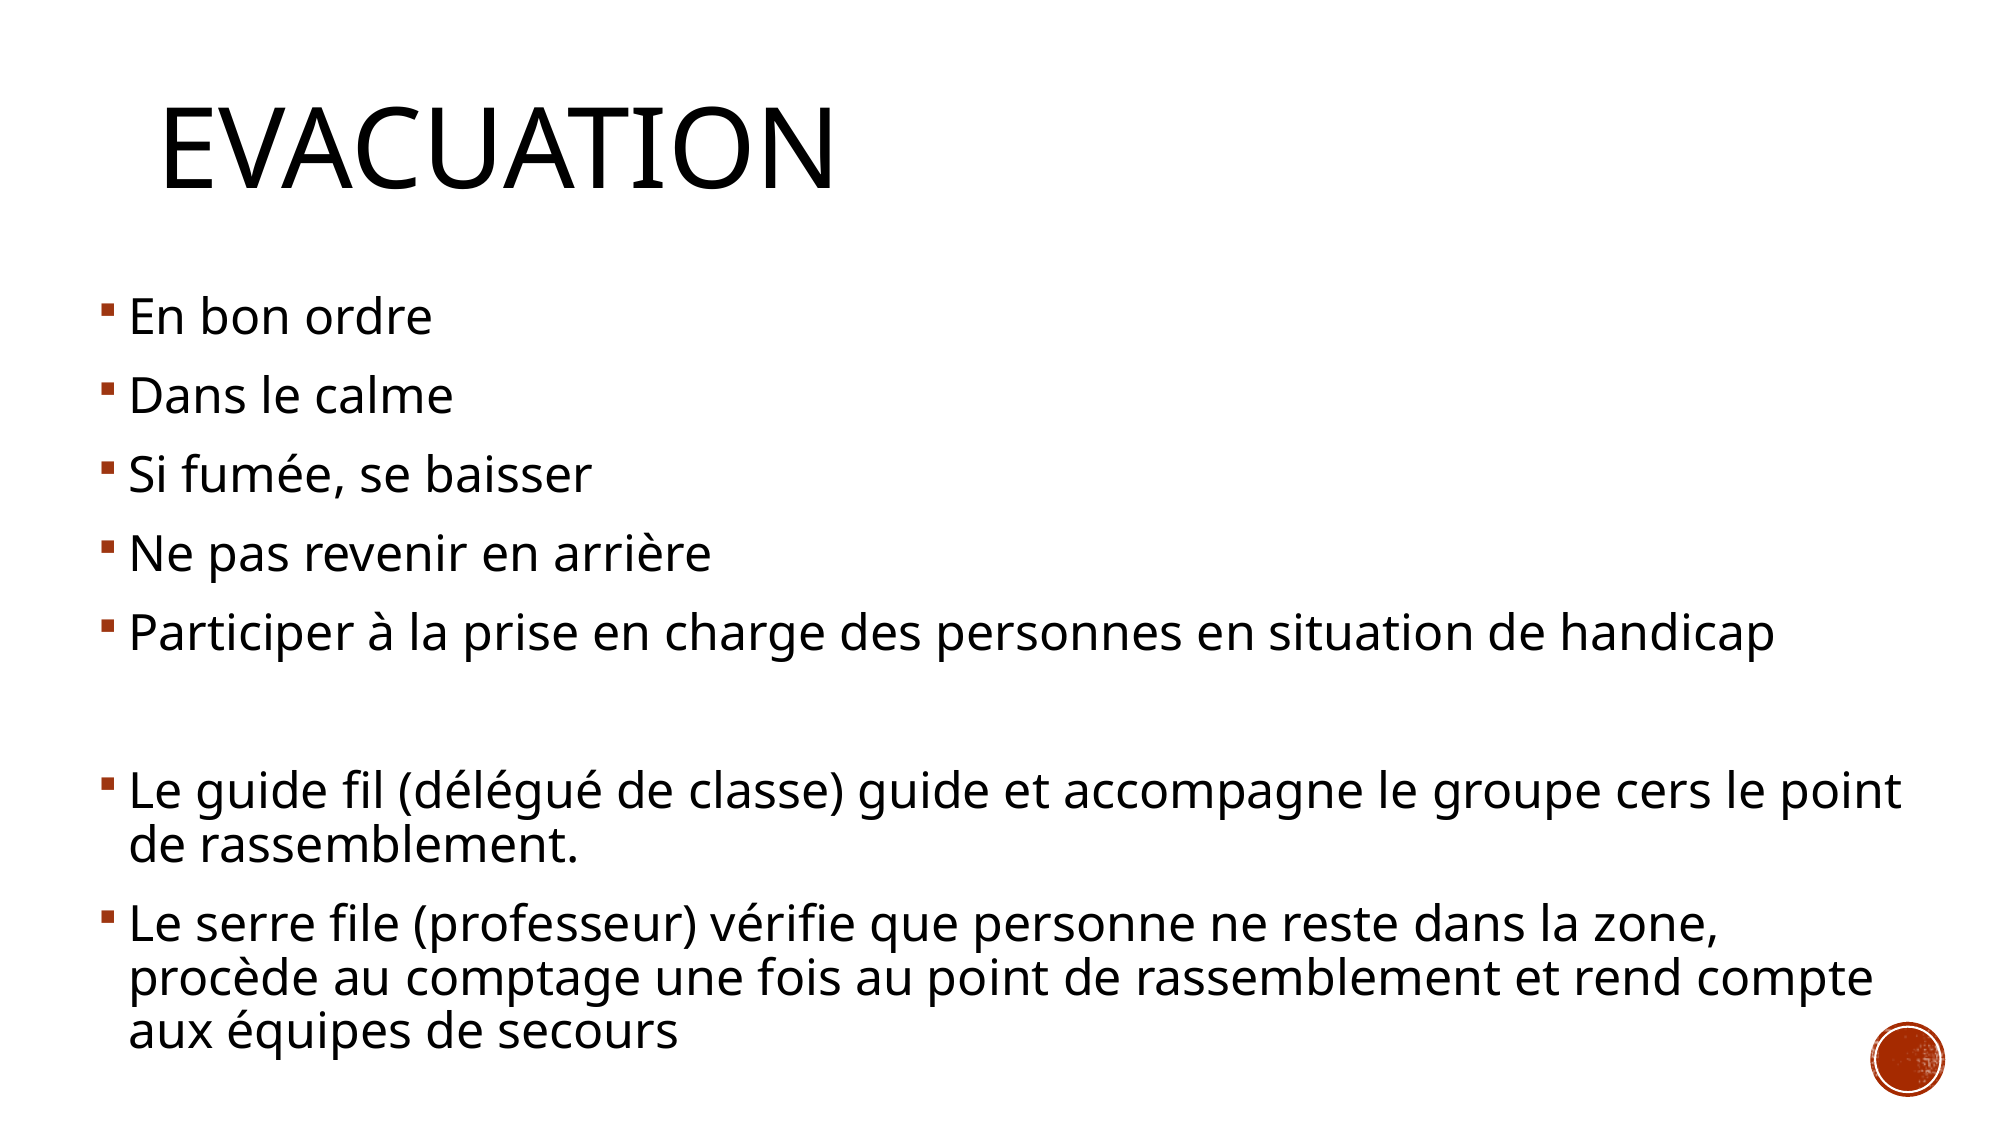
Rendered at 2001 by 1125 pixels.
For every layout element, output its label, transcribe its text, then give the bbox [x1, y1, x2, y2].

title Evacuation [141, 19, 1792, 283]
list En bon ordre Dans le calme Si fumée, se baisser Ne pas revenir en arrière Participer à la prise en charge des personnes en situation de handicap Le guide fil (délégué de classe) guide et accompagne le groupe cers le point de rassemblement. Le serre file (professeur) vérifie que personne ne reste dans la zone, procède au comptage une fois au point de rassemblement et rend compte aux équipes de secours [83, 283, 1938, 1001]
